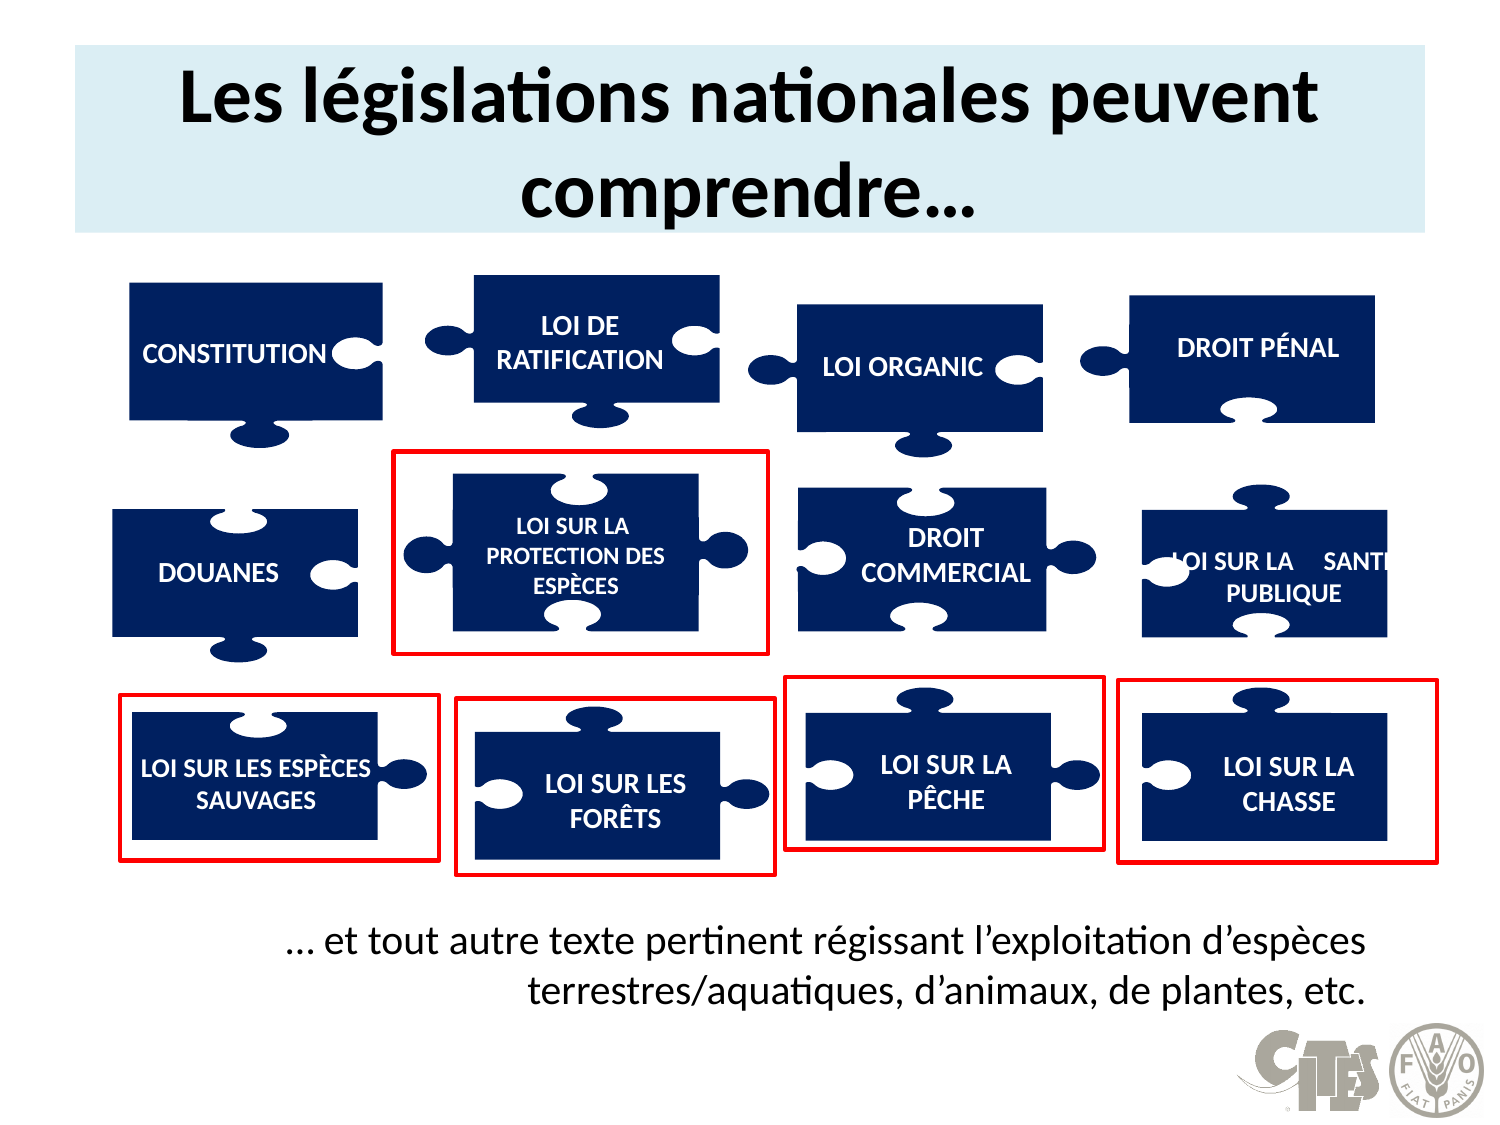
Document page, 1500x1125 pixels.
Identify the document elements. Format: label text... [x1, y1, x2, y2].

text_box [797, 304, 1043, 364]
text_box [454, 696, 777, 877]
text_box [112, 509, 358, 568]
text_box [783, 675, 1106, 852]
text_box LOI SUR LA CHASSE [1174, 740, 1404, 825]
title Les législations nationales peuvent comprendre… [75, 45, 1425, 233]
text_box [1141, 484, 1388, 565]
text_box [129, 360, 383, 448]
text_box LOI ORGANIC [788, 340, 1018, 390]
text_box [425, 325, 466, 356]
text_box [1116, 678, 1439, 865]
text_box [1274, 616, 1388, 638]
text_box LOI SUR LES FORÊTS [501, 756, 730, 842]
text_box [473, 347, 720, 429]
text_box [118, 693, 441, 863]
text_box [1061, 540, 1097, 575]
text_box [129, 282, 383, 346]
text_box [391, 449, 770, 656]
text_box [939, 487, 1047, 511]
text_box [796, 566, 1047, 632]
text_box DOUANES [104, 546, 333, 596]
text_box [112, 581, 358, 663]
text_box DROIT PÉNAL [1141, 320, 1375, 371]
text_box [748, 355, 788, 385]
text_box [797, 376, 1043, 458]
text_box LOI SUR LA PROTECTION DES ESPÈCES [429, 502, 723, 608]
text_box [1080, 295, 1375, 423]
text_box LOI SUR LES ESPÈCES SAUVAGES [120, 742, 392, 823]
text_box [473, 275, 720, 334]
text_box [1141, 578, 1248, 638]
text_box DROIT COMMERCIAL [832, 511, 1061, 596]
text_box LOI SUR LA PÊCHE [832, 737, 1061, 823]
text_box … et tout autre texte pertinent régissant l’exploitation d’espèces terrestres/aquatiques, d’animaux, de plantes, etc. [129, 905, 1382, 1020]
text_box CONSTITUTION [127, 327, 357, 377]
text_box LOI DE RATIFICATION [466, 298, 695, 383]
text_box LOI SUR LA SANTÉ PUBLIQUE [1155, 535, 1413, 616]
text_box [797, 487, 913, 551]
